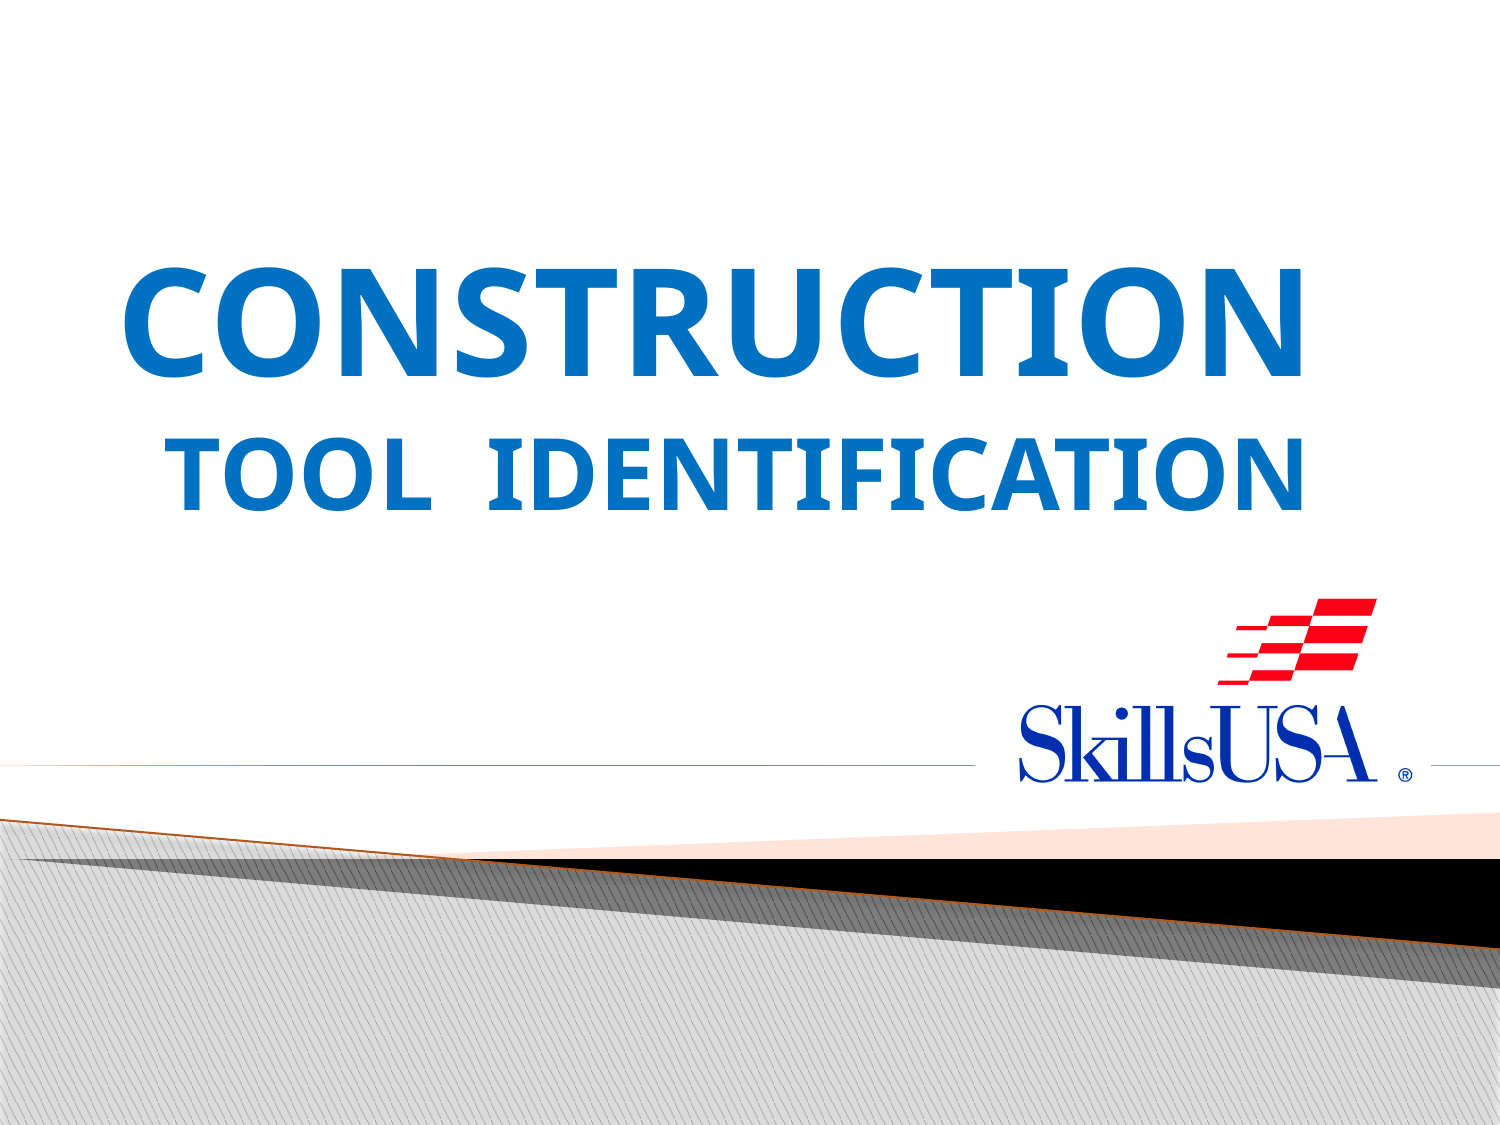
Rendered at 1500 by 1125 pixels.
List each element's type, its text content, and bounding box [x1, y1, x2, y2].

picture [974, 574, 1431, 802]
picture [5, 859, 1500, 989]
title CONSTRUCTION TOOL IDENTIFICATION [99, 237, 1375, 538]
